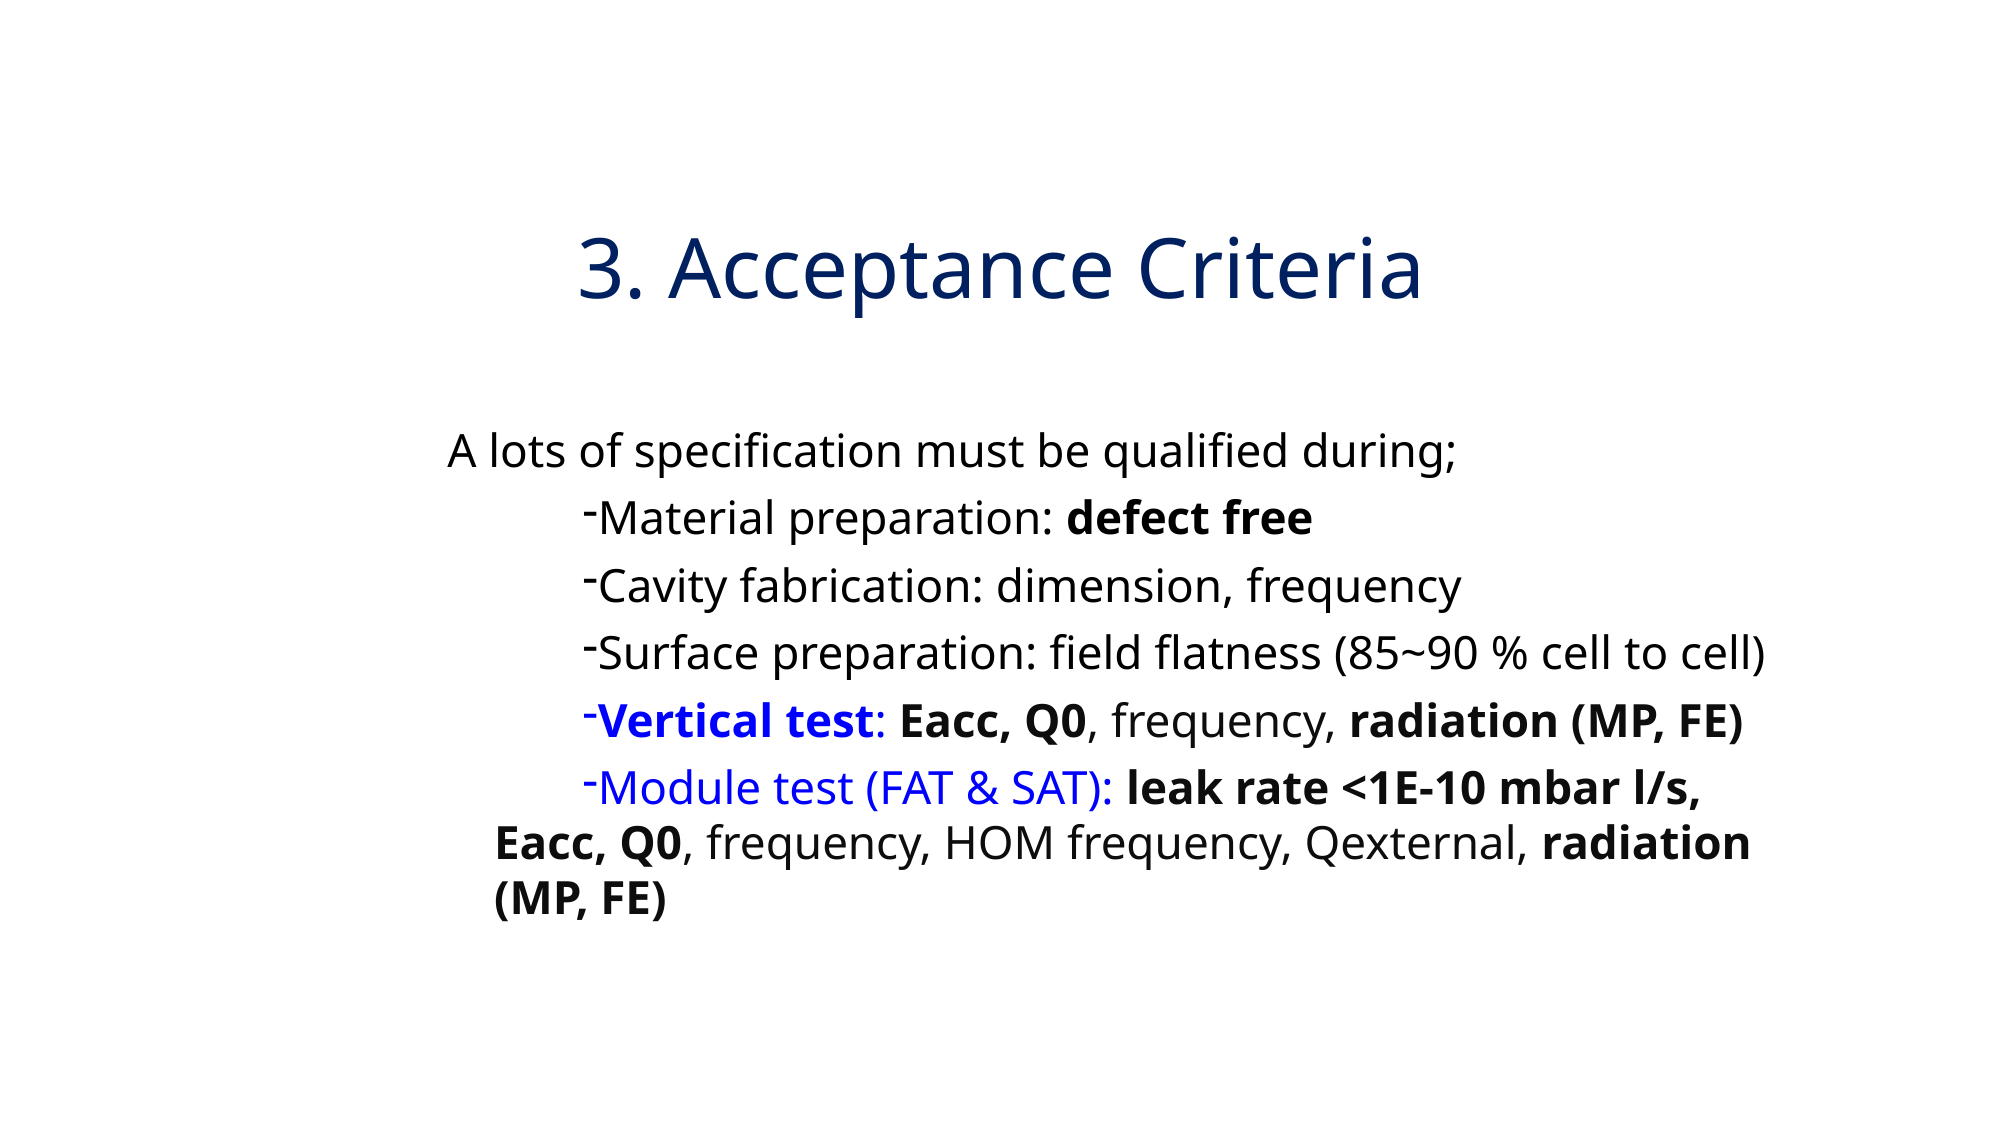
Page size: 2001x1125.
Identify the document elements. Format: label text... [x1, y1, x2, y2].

text_box A lots of specification must be qualified during; Material preparation: defect free Cavity fabrication: dimension, frequency Surface preparation: field flatness (85~90 % cell to cell) Vertical test: Eacc, Q0, frequency, radiation (MP, FE) Module test (FAT & SAT): leak rate <1E-10 mbar l/s, Eacc, Q0, frequency, HOM frequency, Qexternal, radiation (MP, FE) [432, 413, 1814, 931]
title 3. Acceptance Criteria [138, 162, 1864, 381]
